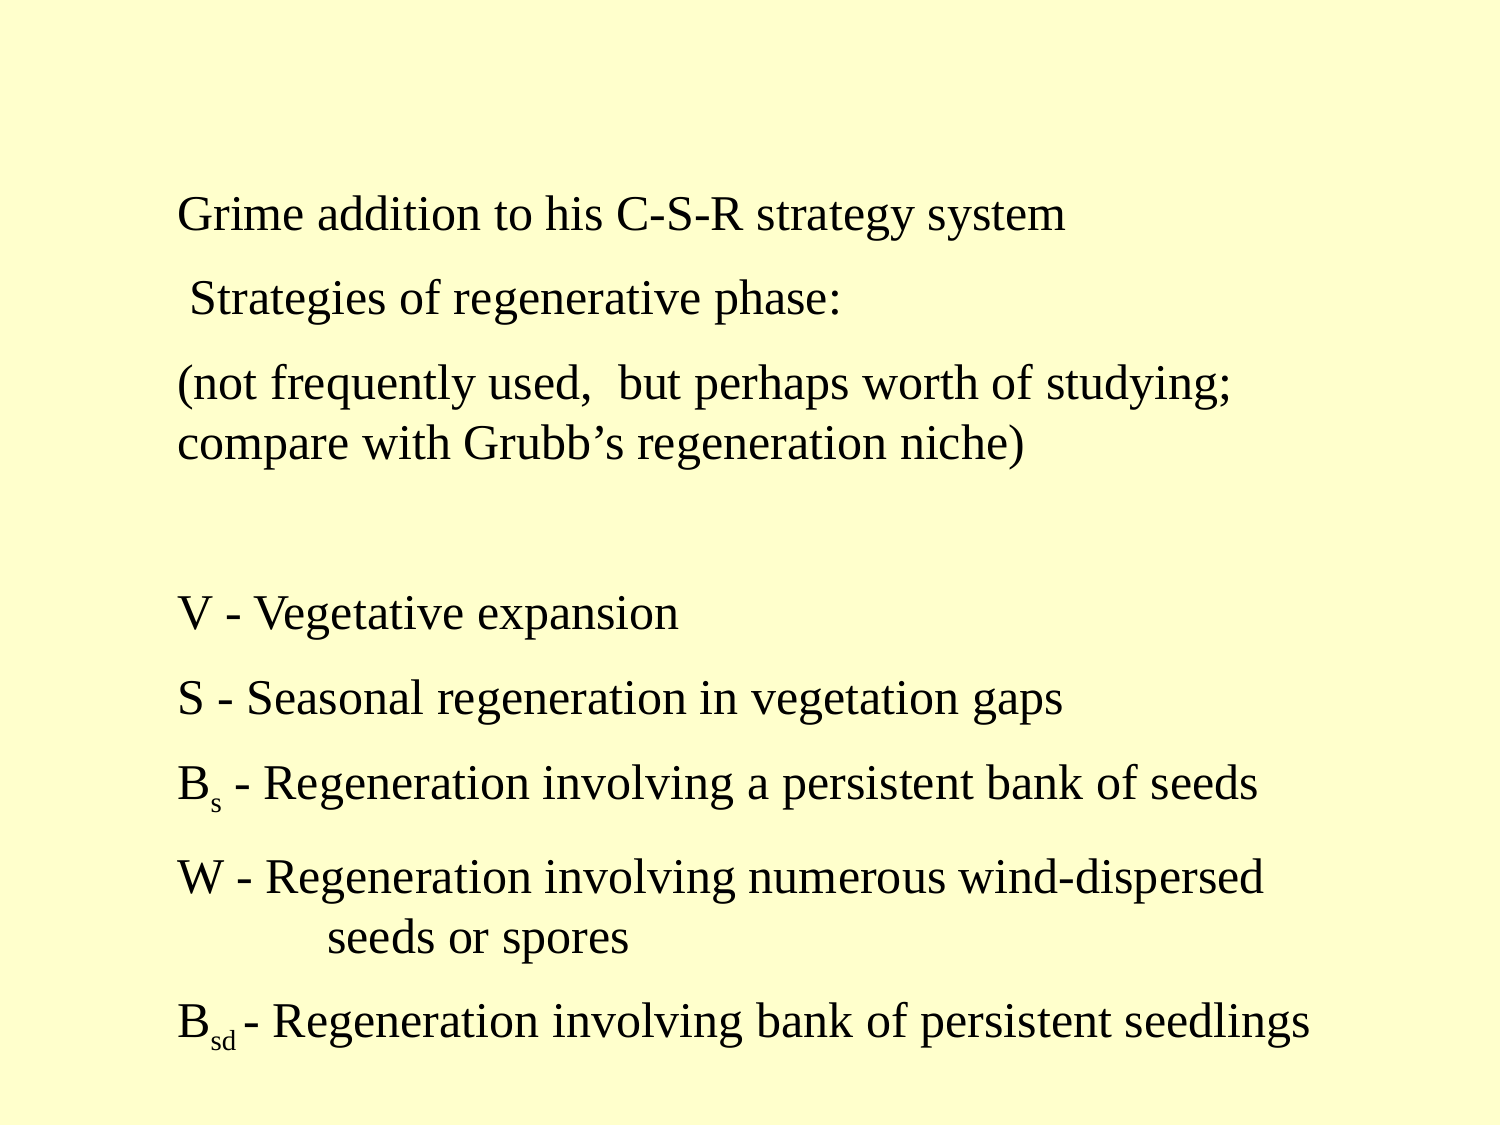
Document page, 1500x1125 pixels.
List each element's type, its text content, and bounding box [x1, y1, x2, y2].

text_box Grime addition to his C-S-R strategy system Strategies of regenerative phase: (not frequently used, but perhaps worth of studying; compare with Grubb’s regeneration niche) V - Vegetative expansion S - Seasonal regeneration in vegetation gaps Bs - Regeneration involving a persistent bank of seeds W - Regeneration involving numerous wind-dispersed seeds or spores Bsd - Regeneration involving bank of persistent seedlings [162, 87, 1388, 1064]
